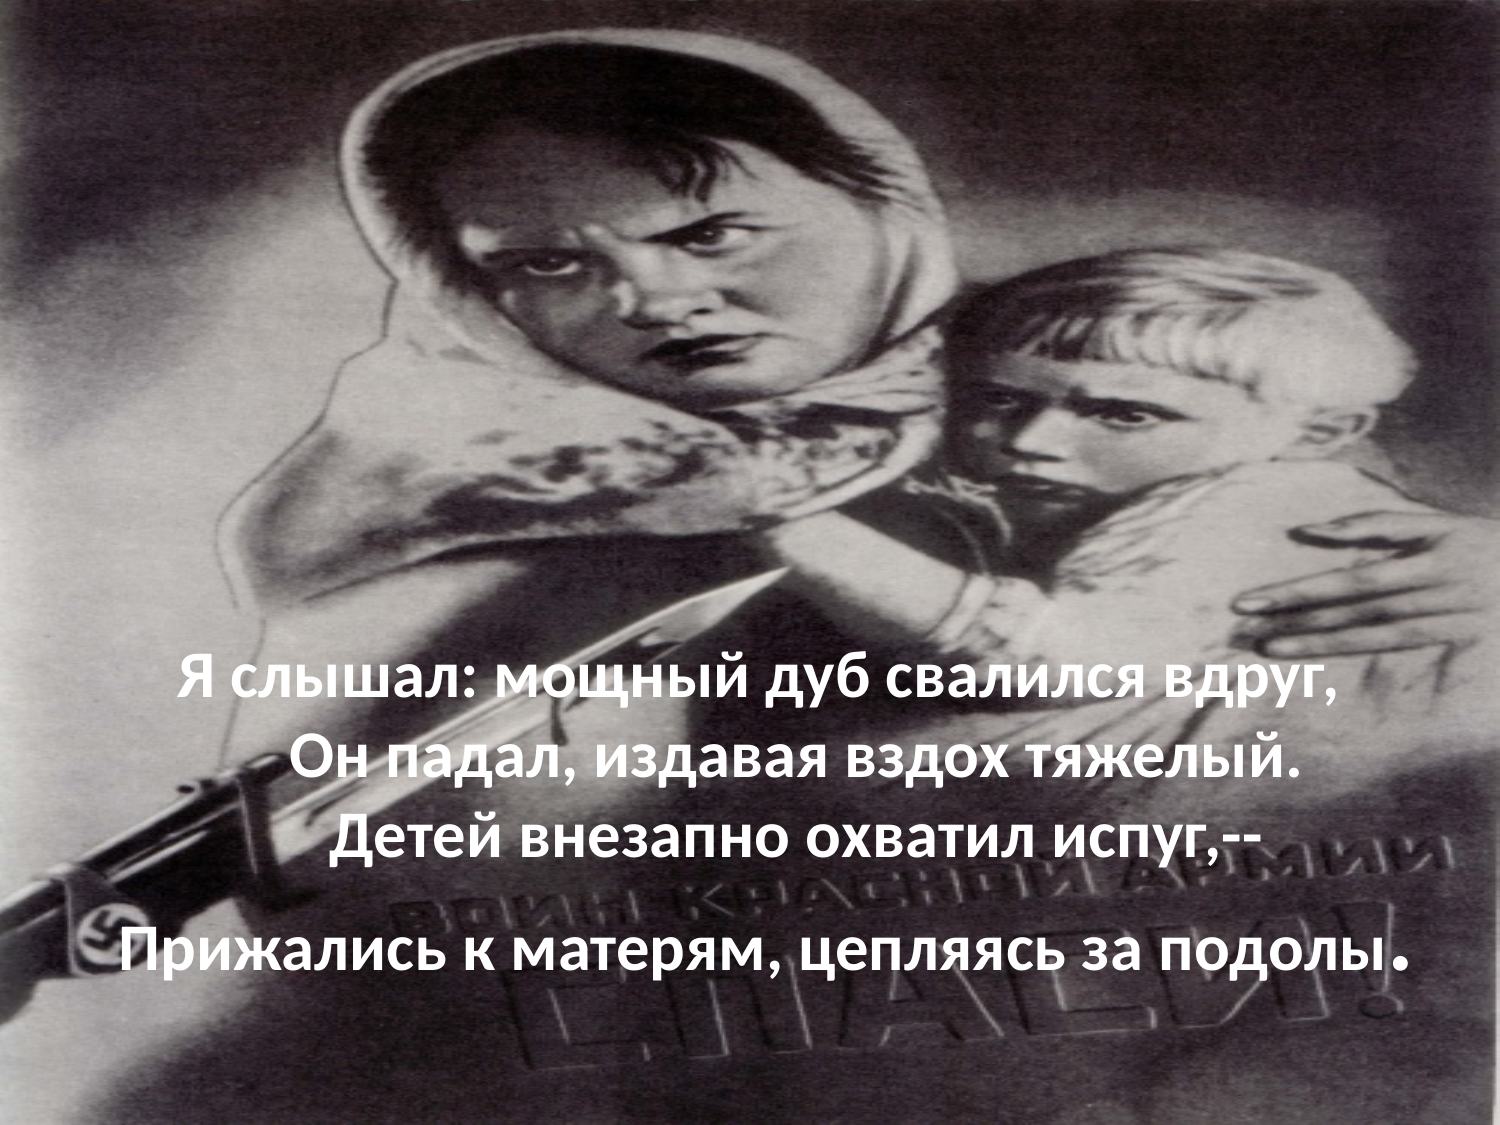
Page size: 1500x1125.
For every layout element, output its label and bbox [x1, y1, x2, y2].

list [0, 0, 1500, 1125]
